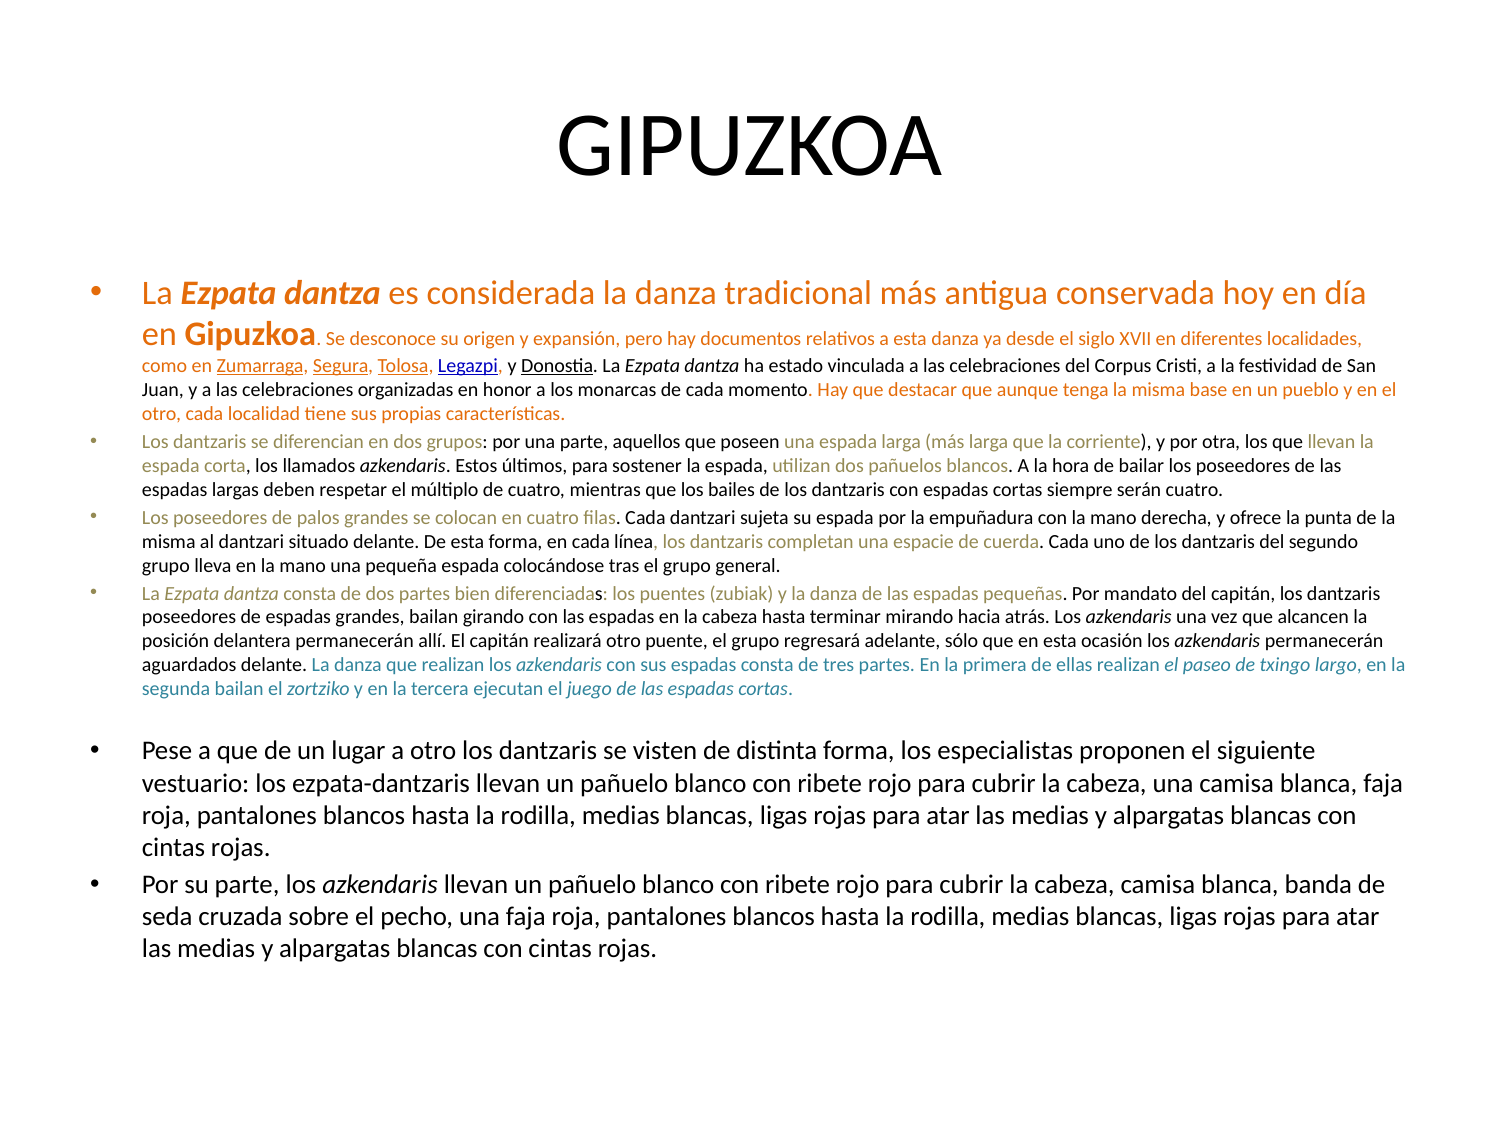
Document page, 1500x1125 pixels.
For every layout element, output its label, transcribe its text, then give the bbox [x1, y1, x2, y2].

list La Ezpata dantza es considerada la danza tradicional más antigua conservada hoy en día en Gipuzkoa. Se desconoce su origen y expansión, pero hay documentos relativos a esta danza ya desde el siglo XVII en diferentes localidades, como en Zumarraga, Segura, Tolosa, Legazpi, y Donostia. La Ezpata dantza ha estado vinculada a las celebraciones del Corpus Cristi, a la festividad de San Juan, y a las celebraciones organizadas en honor a los monarcas de cada momento. Hay que destacar que aunque tenga la misma base en un pueblo y en el otro, cada localidad tiene sus propias características. Los dantzaris se diferencian en dos grupos: por una parte, aquellos que poseen una espada larga (más larga que la corriente), y por otra, los que llevan la espada corta, los llamados azkendaris. Estos últimos, para sostener la espada, utilizan dos pañuelos blancos. A la hora de bailar los poseedores de las espadas largas deben respetar el múltiplo de cuatro, mientras que los bailes de los dantzaris con espadas cortas siempre serán cuatro. Los poseedores de palos grandes se colocan en cuatro filas. Cada dantzari sujeta su espada por la empuñadura con la mano derecha, y ofrece la punta de la misma al dantzari situado delante. De esta forma, en cada línea, los dantzaris completan una espacie de cuerda. Cada uno de los dantzaris del segundo grupo lleva en la mano una pequeña espada colocándose tras el grupo general. La Ezpata dantza consta de dos partes bien diferenciadas: los puentes (zubiak) y la danza de las espadas pequeñas. Por mandato del capitán, los dantzaris poseedores de espadas grandes, bailan girando con las espadas en la cabeza hasta terminar mirando hacia atrás. Los azkendaris una vez que alcancen la posición delantera permanecerán allí. El capitán realizará otro puente, el grupo regresará adelante, sólo que en esta ocasión los azkendaris permanecerán aguardados delante. La danza que realizan los azkendaris con sus espadas consta de tres partes. En la primera de ellas realizan el paseo de txingo largo, en la segunda bailan el zortziko y en la tercera ejecutan el juego de las espadas cortas. Pese a que de un lugar a otro los dantzaris se visten de distinta forma, los especialistas proponen el siguiente vestuario: los ezpata-dantzaris llevan un pañuelo blanco con ribete rojo para cubrir la cabeza, una camisa blanca, faja roja, pantalones blancos hasta la rodilla, medias blancas, ligas rojas para atar las medias y alpargatas blancas con cintas rojas. Por su parte, los azkendaris llevan un pañuelo blanco con ribete rojo para cubrir la cabeza, camisa blanca, banda de seda cruzada sobre el pecho, una faja roja, pantalones blancos hasta la rodilla, medias blancas, ligas rojas para atar las medias y alpargatas blancas con cintas rojas. [75, 262, 1425, 1005]
title GIPUZKOA [75, 45, 1425, 233]
